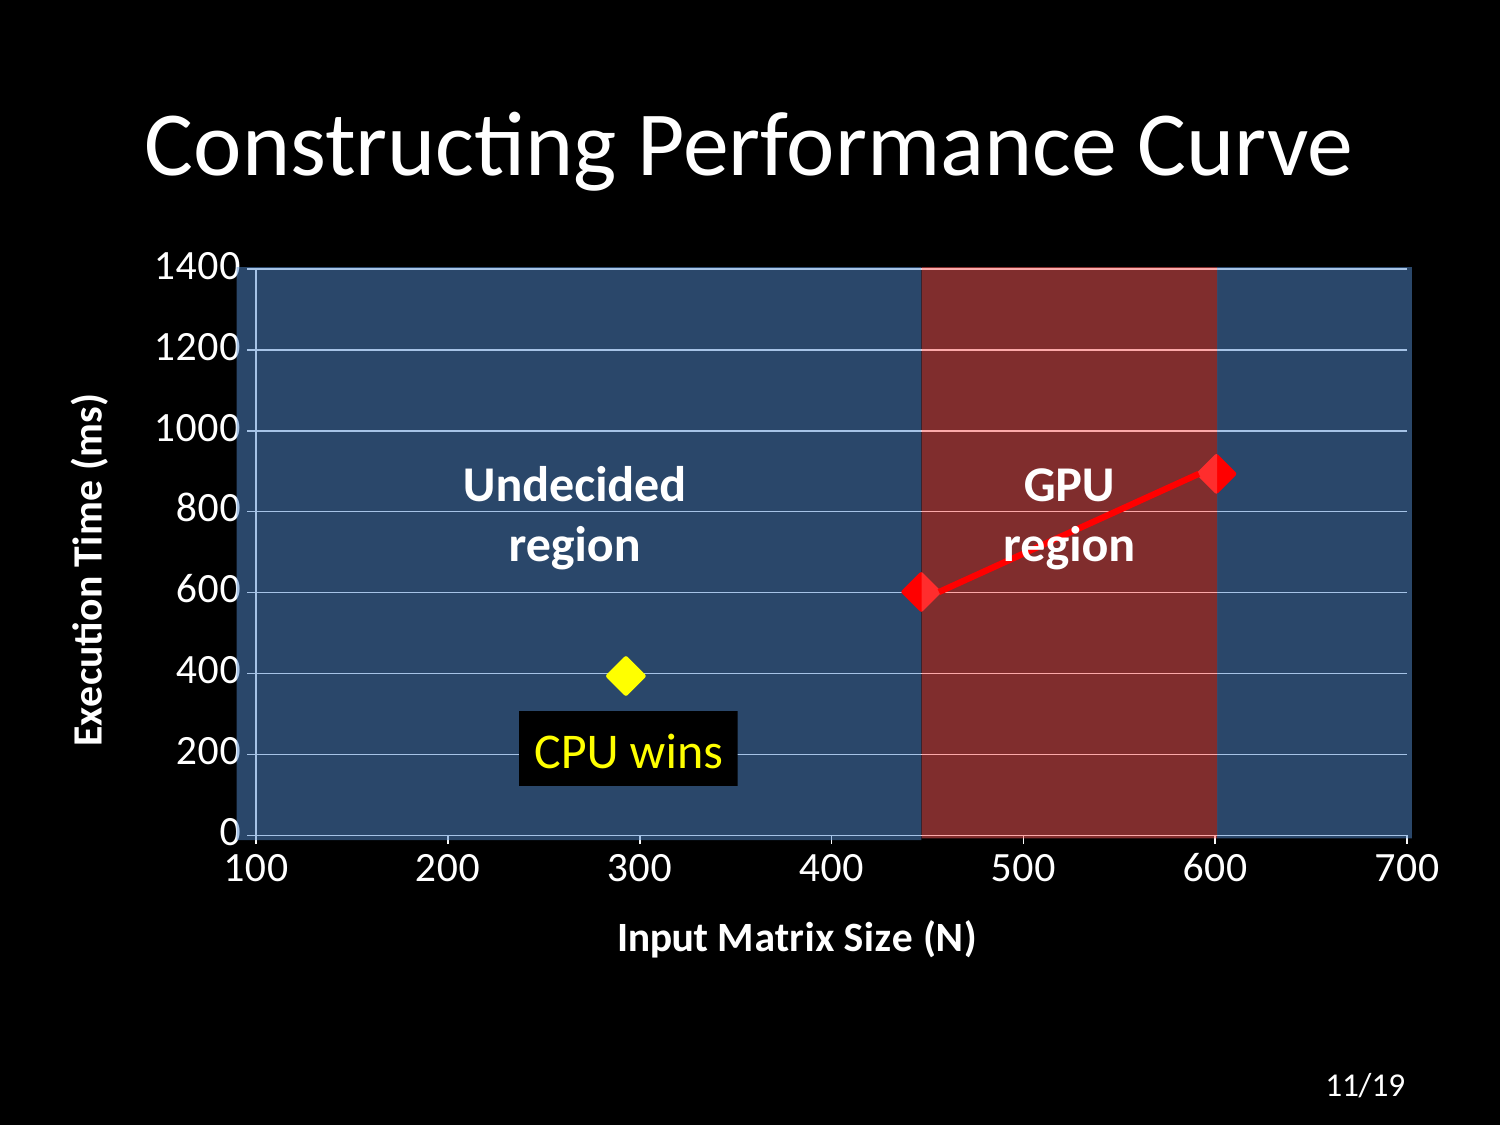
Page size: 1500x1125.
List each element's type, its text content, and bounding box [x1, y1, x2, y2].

title Constructing Performance Curve [75, 45, 1425, 230]
text_box 11/19 [1230, 1055, 1500, 1111]
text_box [938, 473, 1199, 593]
chart [30, 232, 1469, 1000]
